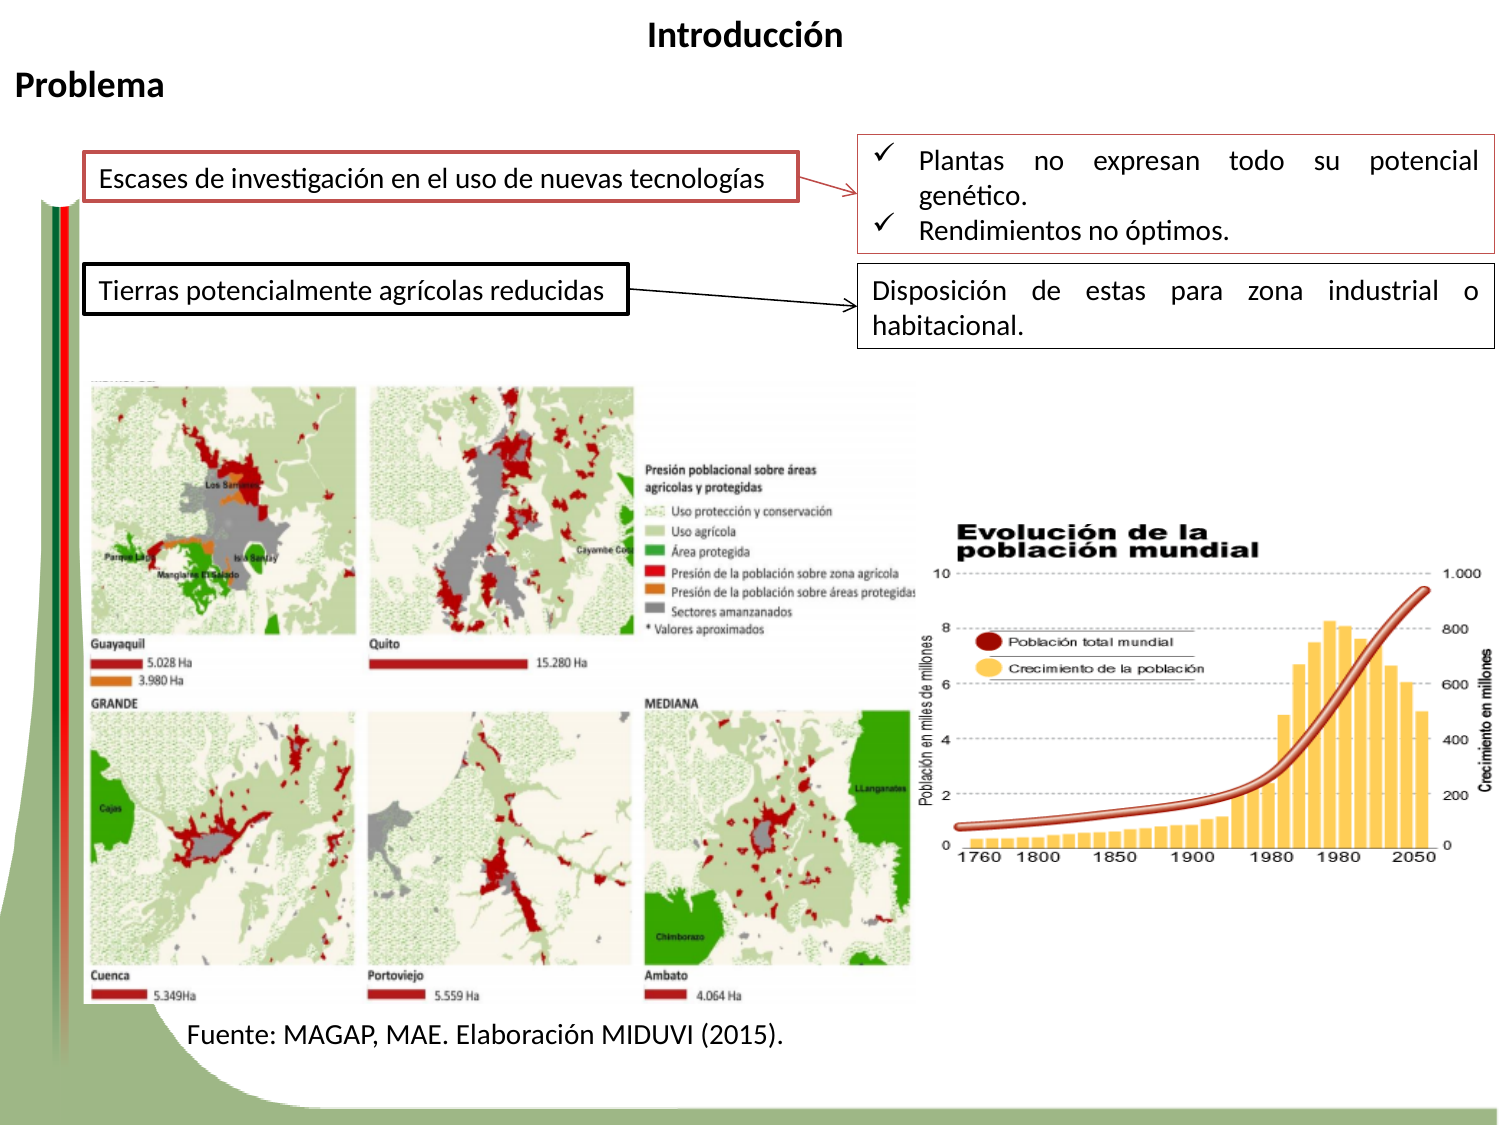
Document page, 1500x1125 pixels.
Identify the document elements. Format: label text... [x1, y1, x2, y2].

picture [0, 1, 1500, 1125]
text_box Escases de investigación en el uso de nuevas tecnologías [82, 150, 672, 187]
text_box Problema [0, 79, 672, 138]
text_box Introducción [0, 3, 673, 79]
